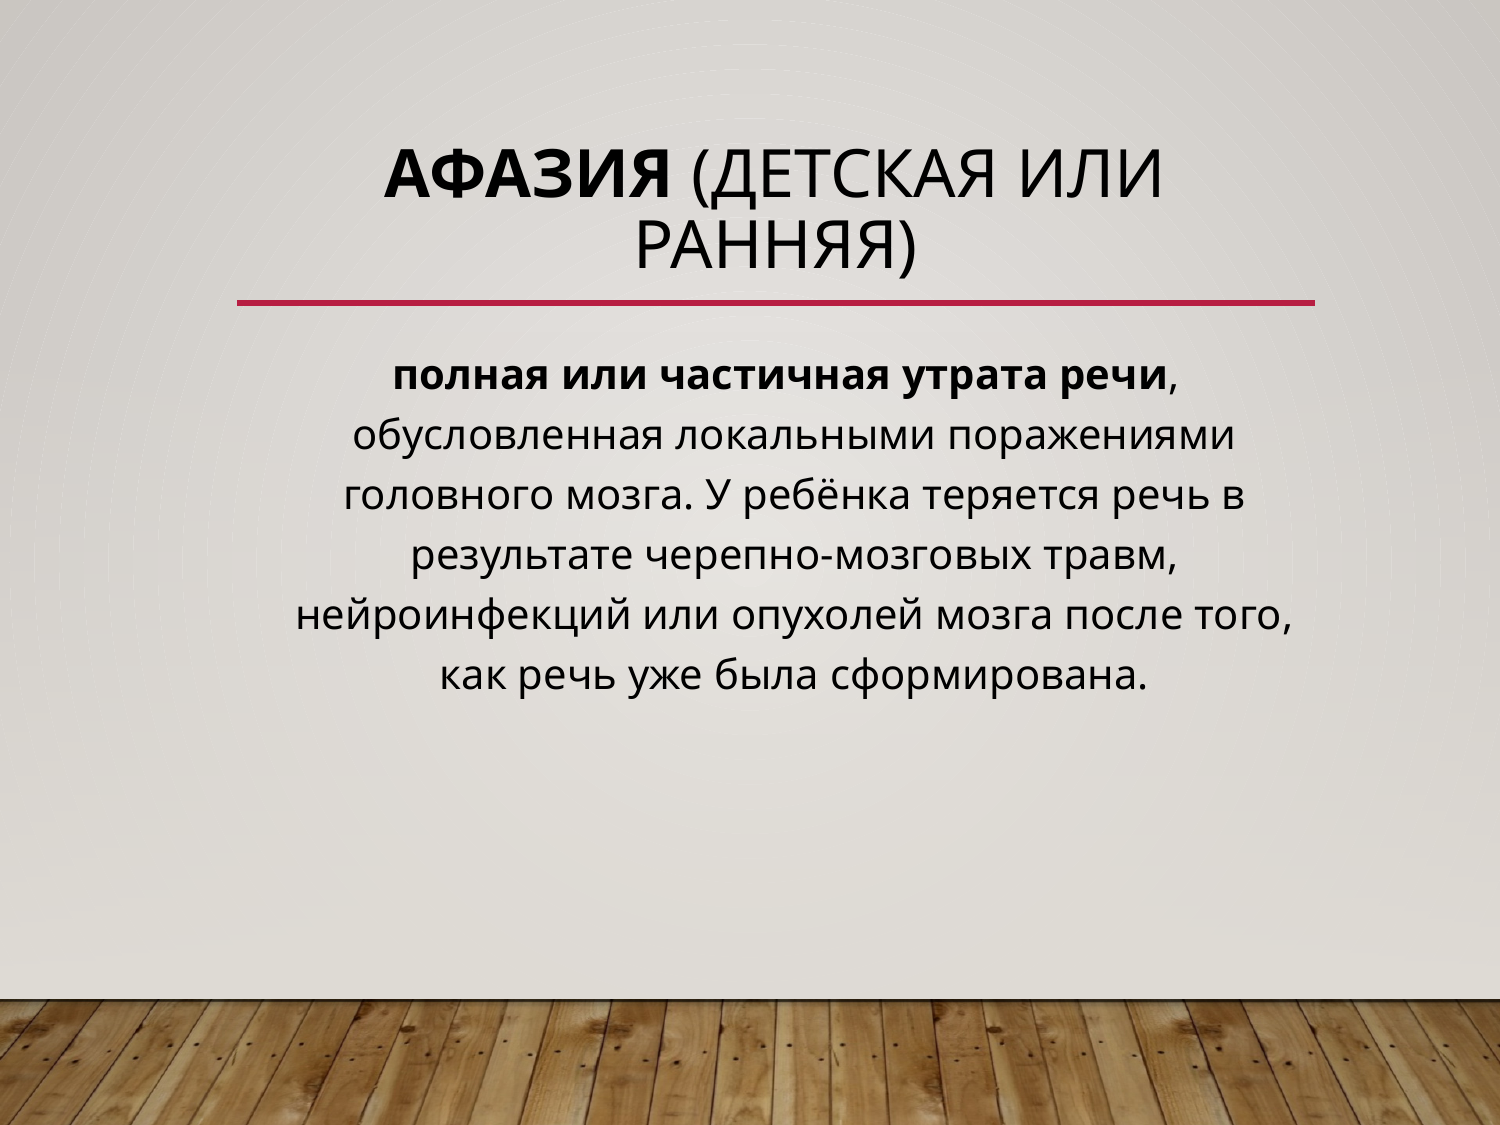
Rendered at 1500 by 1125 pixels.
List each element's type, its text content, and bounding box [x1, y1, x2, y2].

title Афазия (детская или ранняя) [236, 131, 1315, 305]
list полная или частичная утрата речи, обусловленная локальными поражениями головного мозга. У ребёнка теряется речь в результате черепно-мозговых травм, нейроинфекций или опухолей мозга после того, как речь уже была сформирована. [236, 330, 1315, 897]
picture [0, 999, 1500, 1125]
